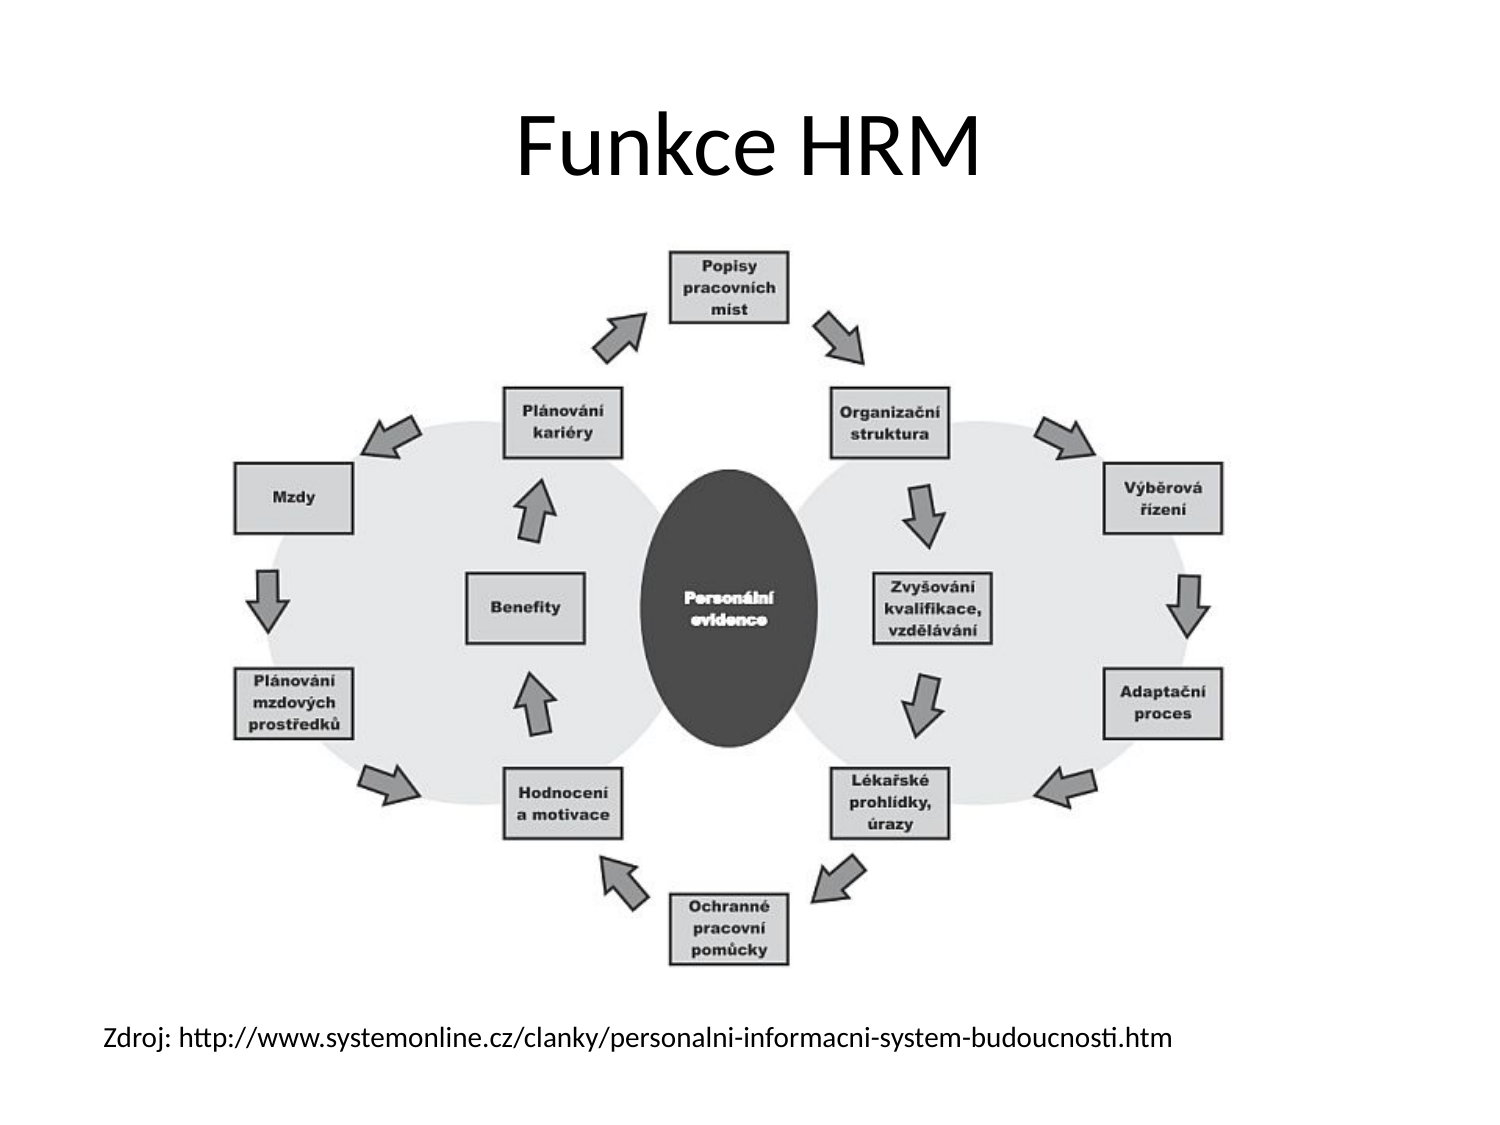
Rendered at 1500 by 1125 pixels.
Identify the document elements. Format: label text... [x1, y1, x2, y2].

text_box Zdroj: http://www.systemonline.cz/clanky/personalni-informacni-system-budoucnosti.htm [88, 1011, 1436, 1061]
picture [229, 243, 1231, 972]
title Funkce HRM [75, 45, 1425, 233]
